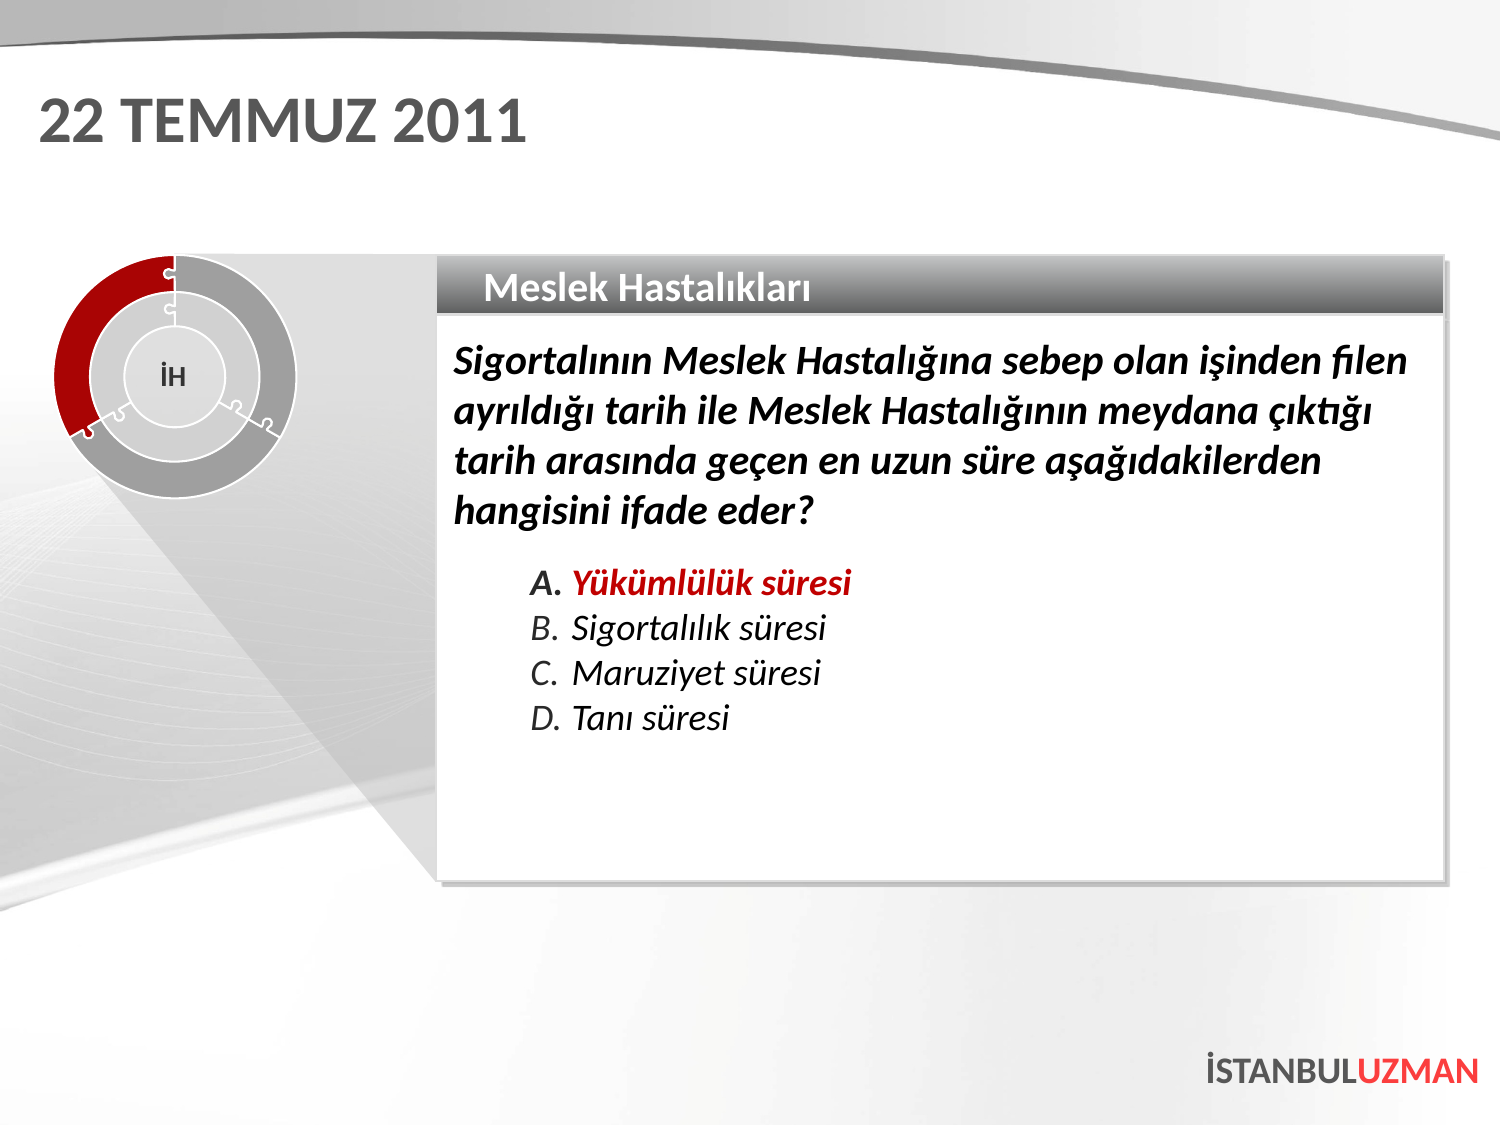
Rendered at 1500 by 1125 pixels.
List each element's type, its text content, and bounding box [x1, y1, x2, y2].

text_box İSTANBULUZMAN [1133, 1046, 1480, 1125]
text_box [52, 254, 297, 499]
picture [0, 0, 1500, 1125]
text_box Sigortalının Meslek Hastalığına sebep olan işinden filen ayrıldığı tarih ile Meslek Hastalığının meydana çıktığı tarih arasında geçen en uzun süre aşağıdakilerden hangisini ifade eder? Yükümlülük süresi Sigortalılık süresi Maruziyet süresi Tanı süresi [435, 315, 1444, 882]
text_box 22 TEMMUZ 2011 [38, 67, 1485, 174]
text_box Meslek Hastalıkları [435, 255, 1444, 315]
text_box [125, 253, 436, 882]
